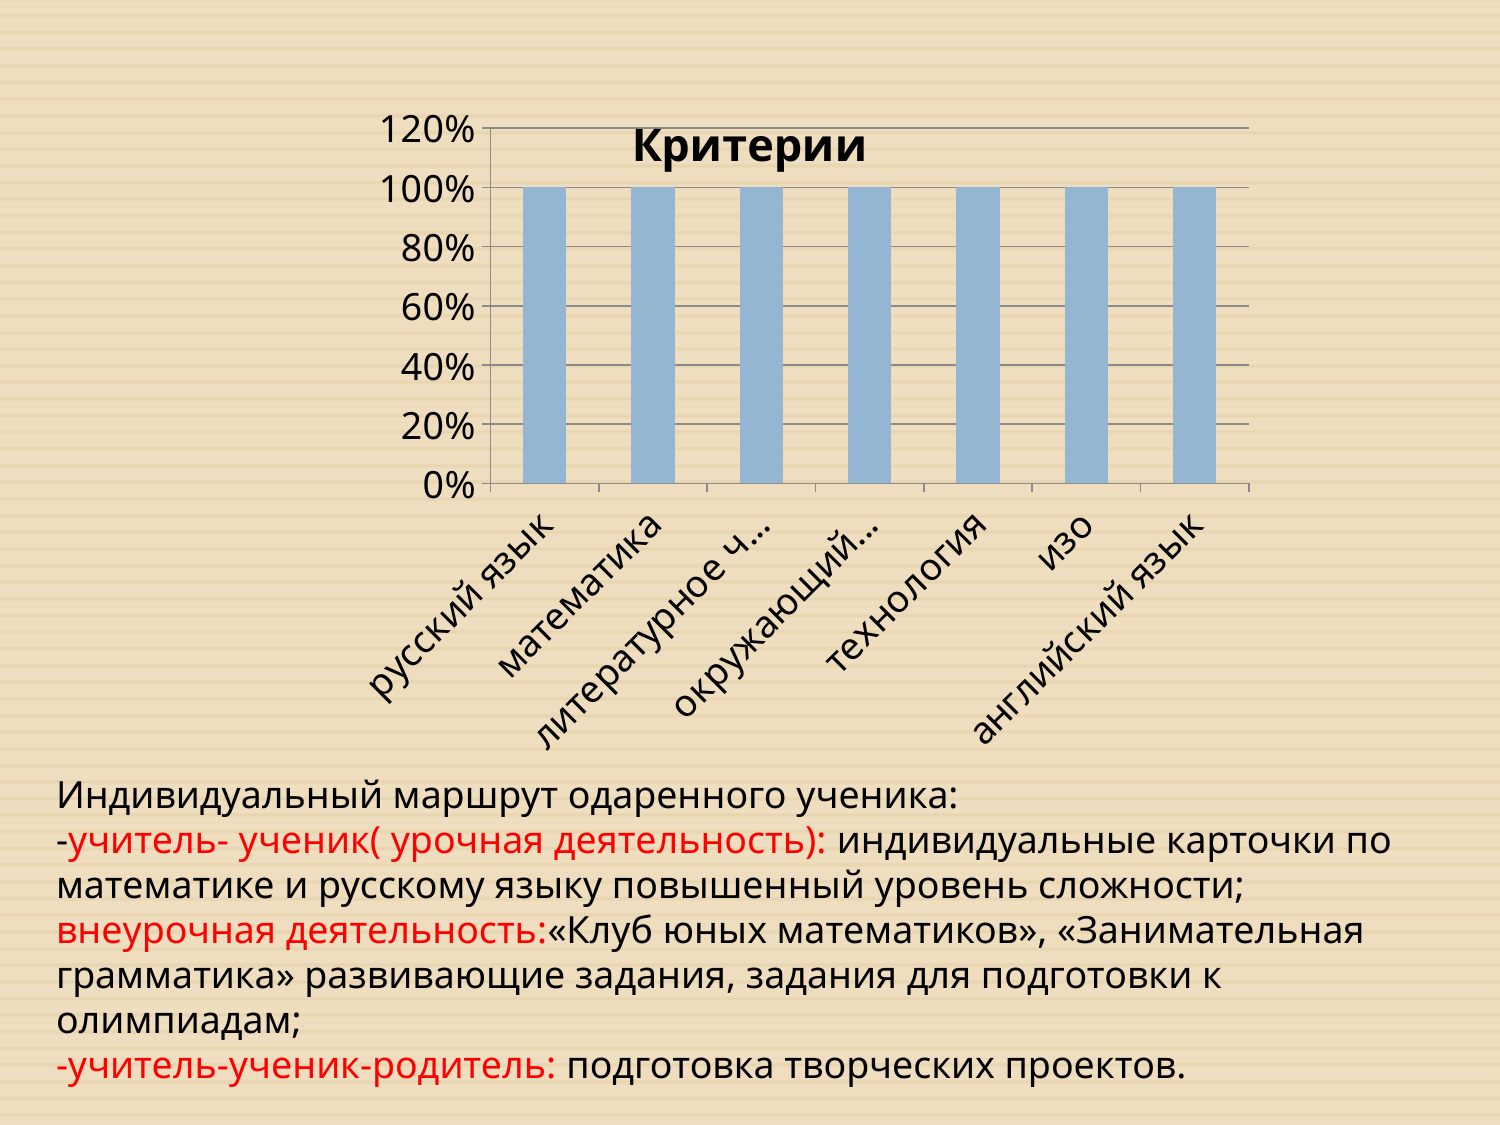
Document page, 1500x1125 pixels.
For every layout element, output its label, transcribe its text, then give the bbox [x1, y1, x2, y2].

chart [249, 77, 1251, 764]
text_box Индивидуальный маршрут одаренного ученика: -учитель- ученик( урочная деятельность): индивидуальные карточки по математике и русскому языку повышенный уровень сложности; внеурочная деятельность:«Клуб юных математиков», «Занимательная грамматика» развивающие задания, задания для подготовки к олимпиадам; -учитель-ученик-родитель: подготовка творческих проектов. [41, 763, 1412, 1093]
